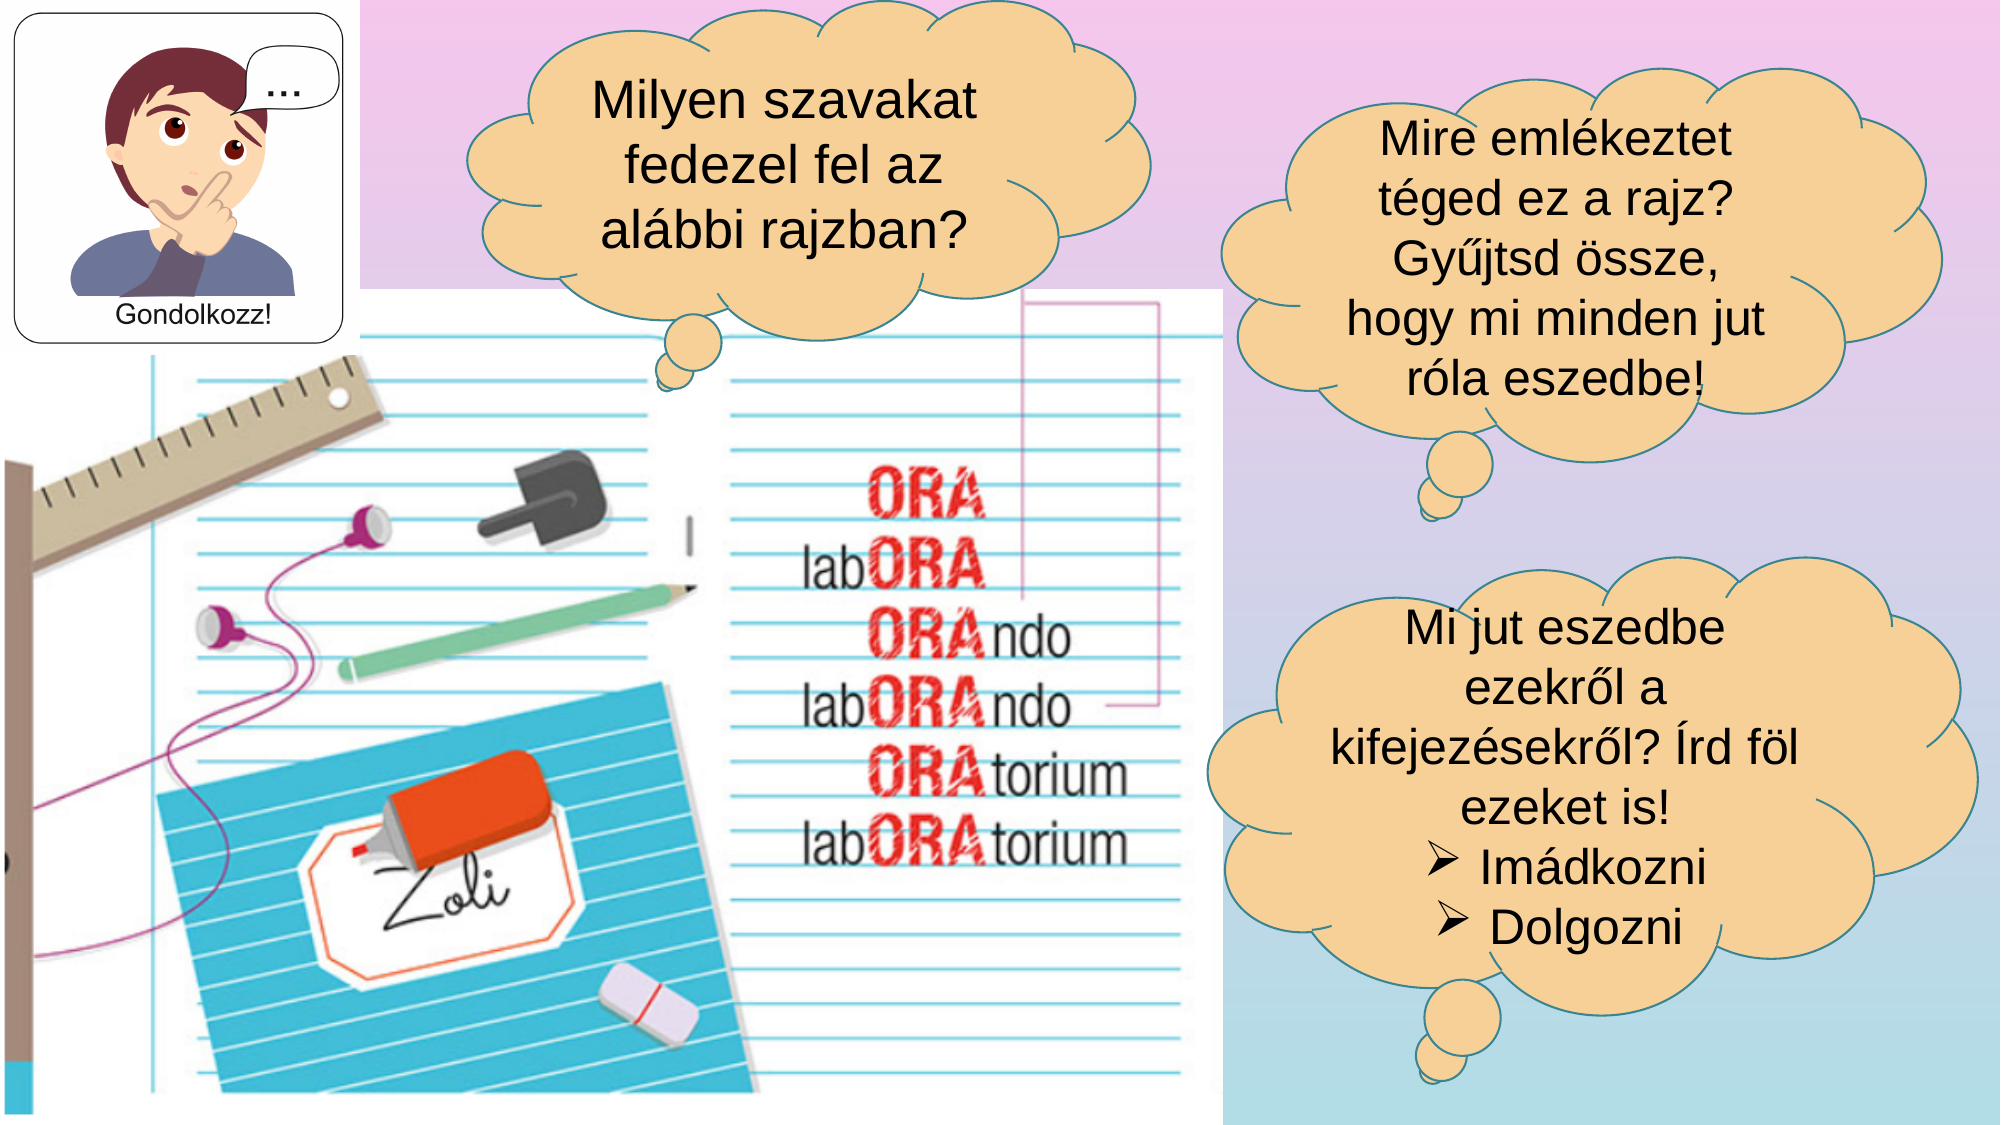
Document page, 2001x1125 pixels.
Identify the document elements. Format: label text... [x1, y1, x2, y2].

text_box Milyen szavakat fedezel fel az alábbi rajzban? [466, 0, 1152, 289]
text_box Mi jut eszedbe ezekről a kifejezésekről? Írd föl ezeket is! Imádkozni Dolgozni [1223, 556, 1979, 1085]
picture [0, 0, 1223, 1125]
text_box Mire emlékeztet téged ez a rajz? Gyűjtsd össze, hogy mi minden jut róla eszedbe! [1220, 67, 1944, 523]
